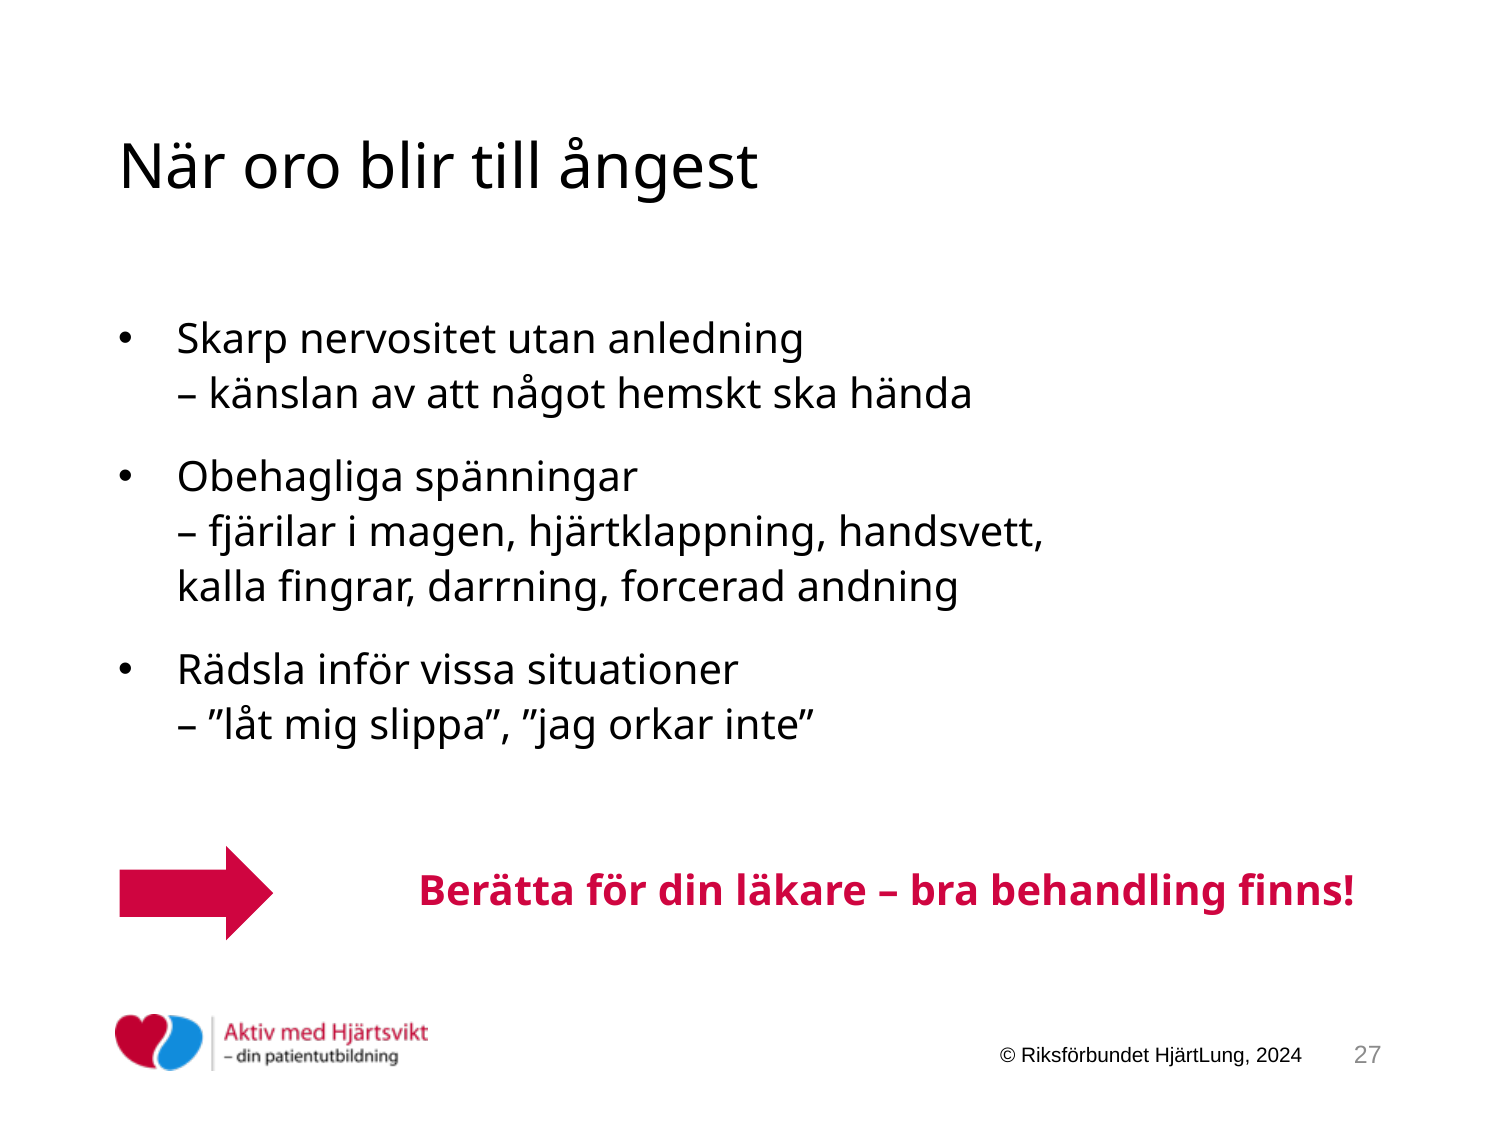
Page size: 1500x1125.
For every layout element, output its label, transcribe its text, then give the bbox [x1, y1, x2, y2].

picture [115, 1014, 428, 1071]
text_box [119, 844, 274, 942]
list Skarp nervositet utan anledning – känslan av att något hemskt ska hända Obehagliga spänningar – fjärilar i magen, hjärtklappning, handsvett, kalla fingrar, darrning, forcerad andning Rädsla inför vissa situationer – ”låt mig slippa”, ”jag orkar inte” Berätta för din läkare – bra behandling finns! [103, 299, 1471, 1014]
slide_number 27 [1059, 1023, 1397, 1084]
title När oro blir till ångest [103, 59, 1397, 278]
